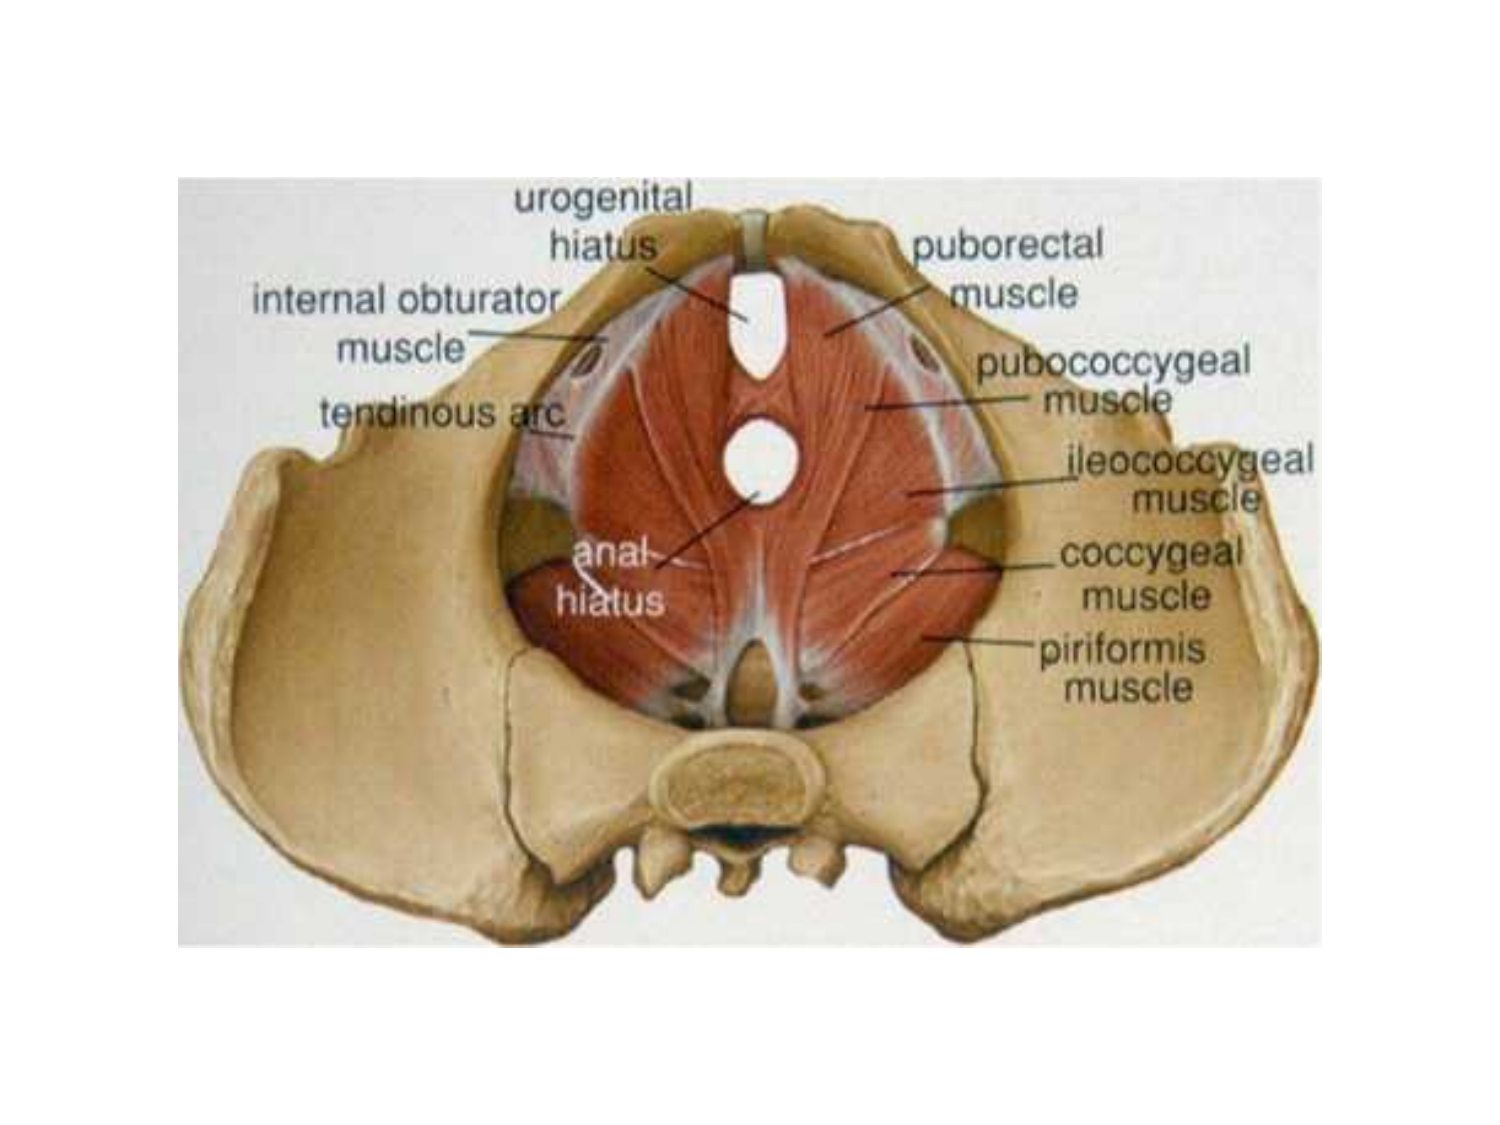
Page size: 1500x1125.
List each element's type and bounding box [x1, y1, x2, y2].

picture [178, 177, 1322, 948]
